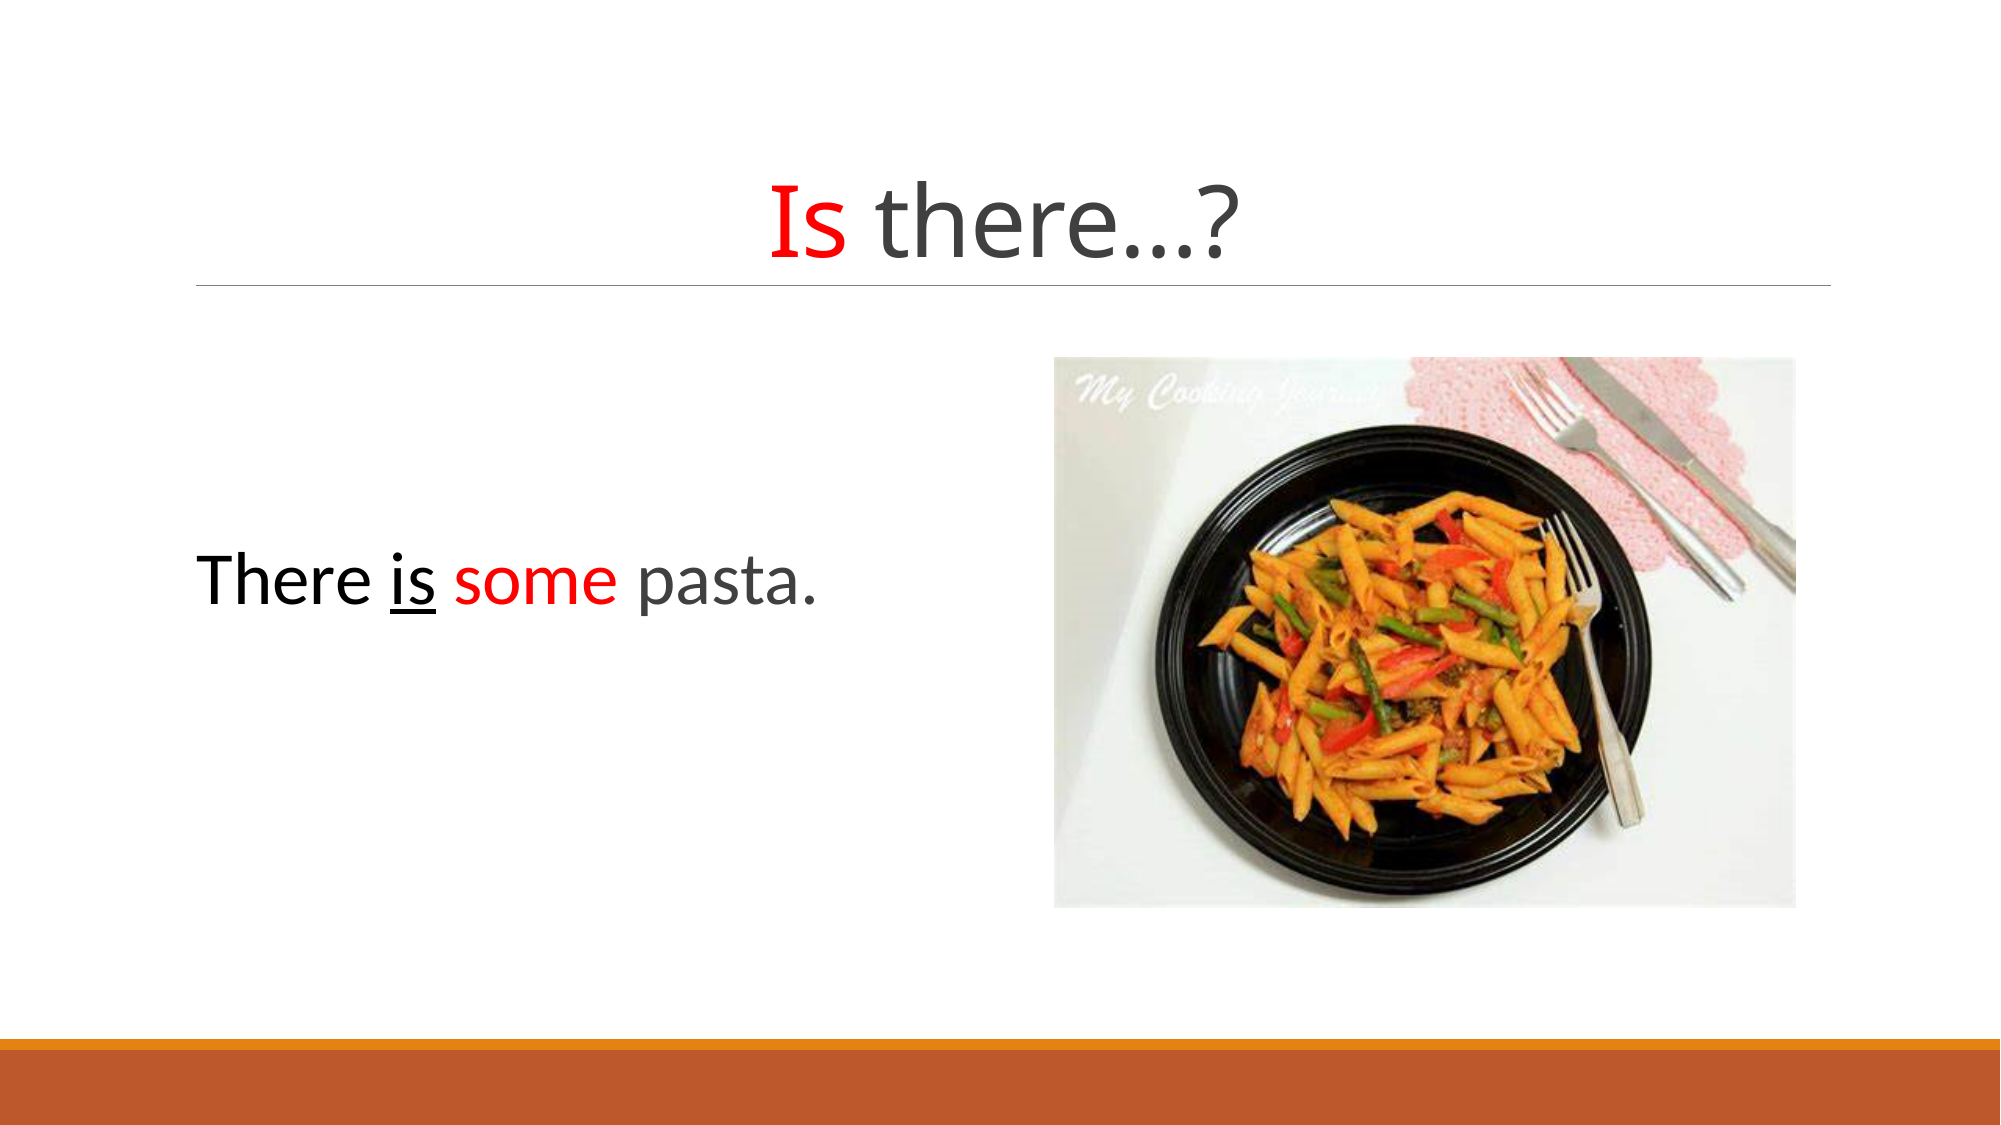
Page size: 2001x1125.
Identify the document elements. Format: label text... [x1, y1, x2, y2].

title Is there…? [180, 47, 1830, 285]
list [1054, 357, 1796, 909]
list There is some pasta. [180, 302, 990, 963]
